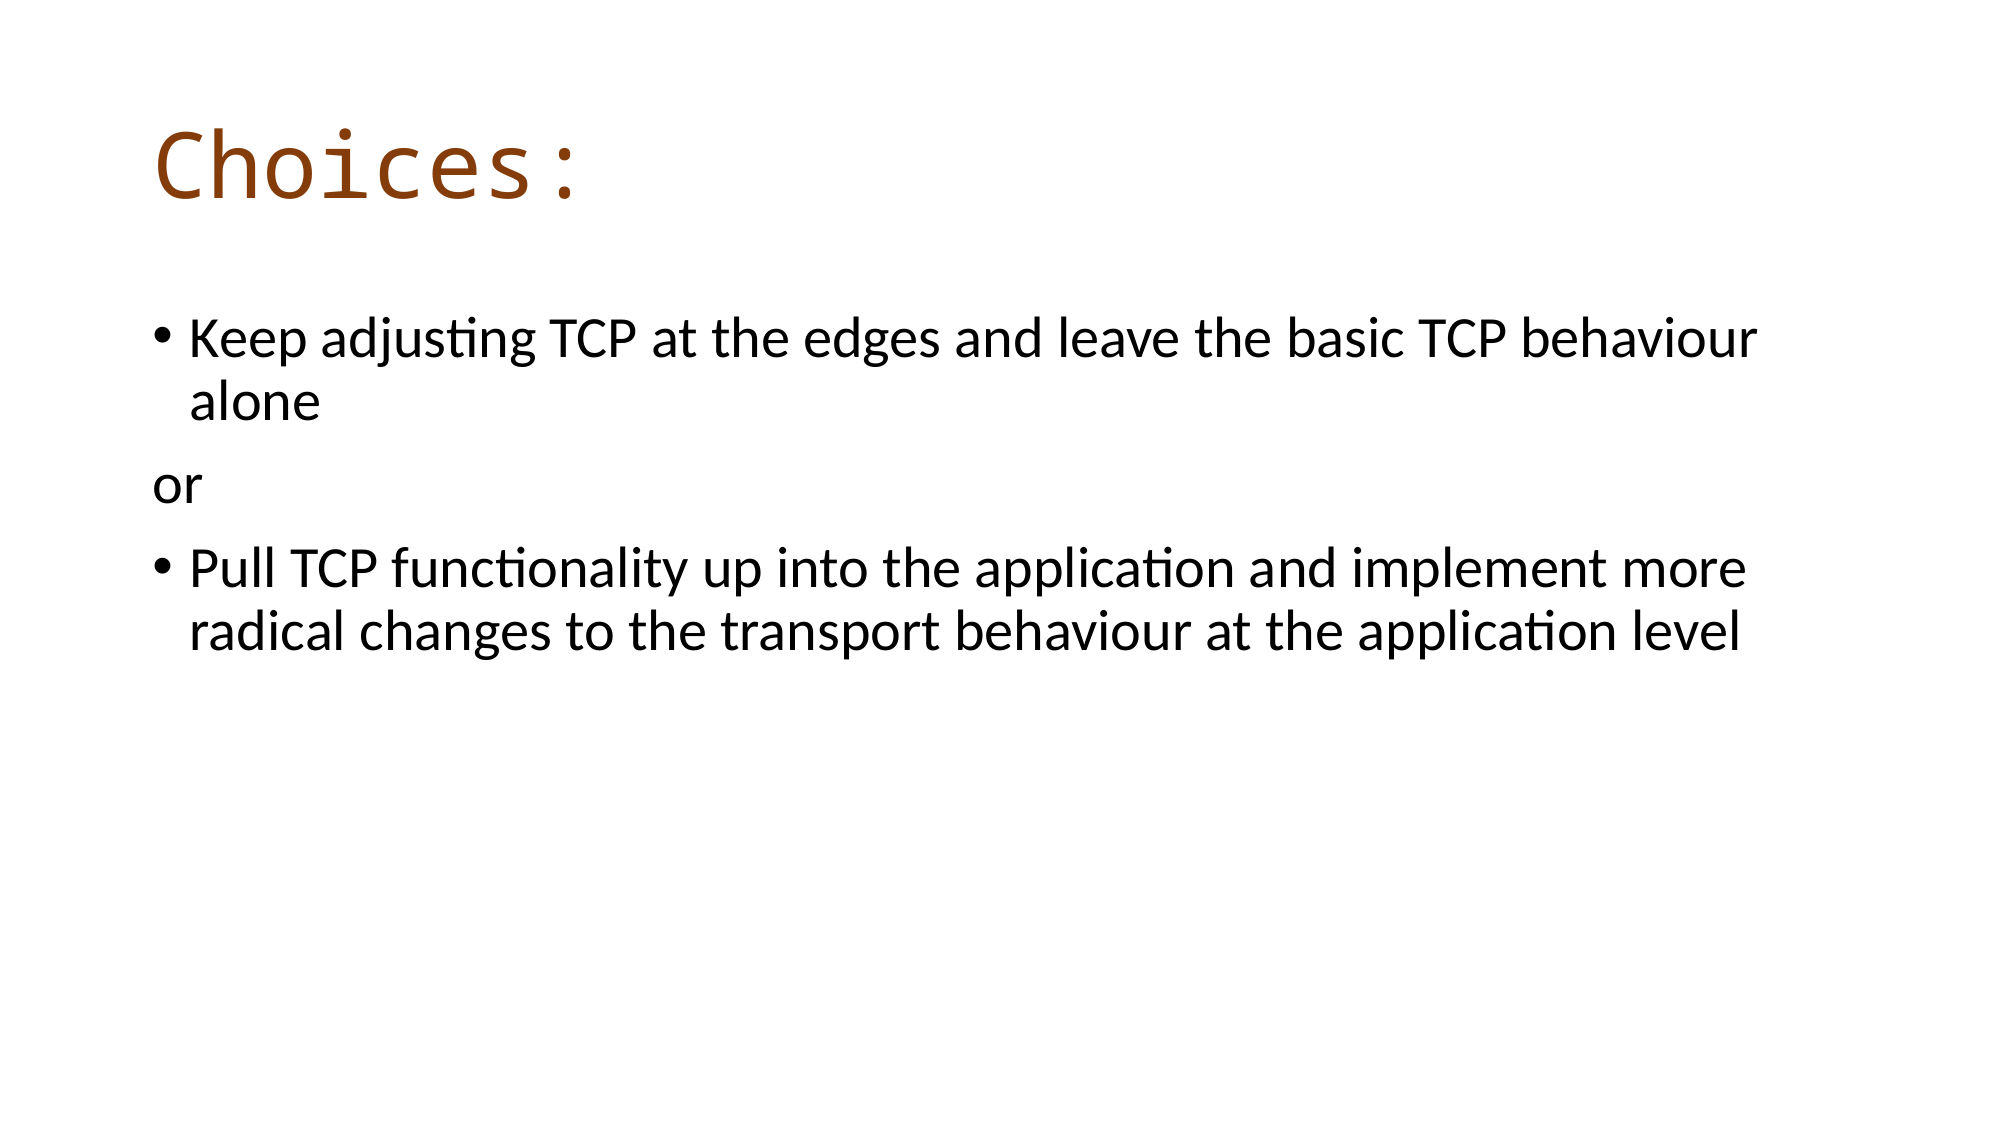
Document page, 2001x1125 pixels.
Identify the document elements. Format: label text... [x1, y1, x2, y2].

list Keep adjusting TCP at the edges and leave the basic TCP behaviour alone or Pull TCP functionality up into the application and implement more radical changes to the transport behaviour at the application level [137, 299, 1863, 1014]
title Choices: [137, 59, 1863, 278]
